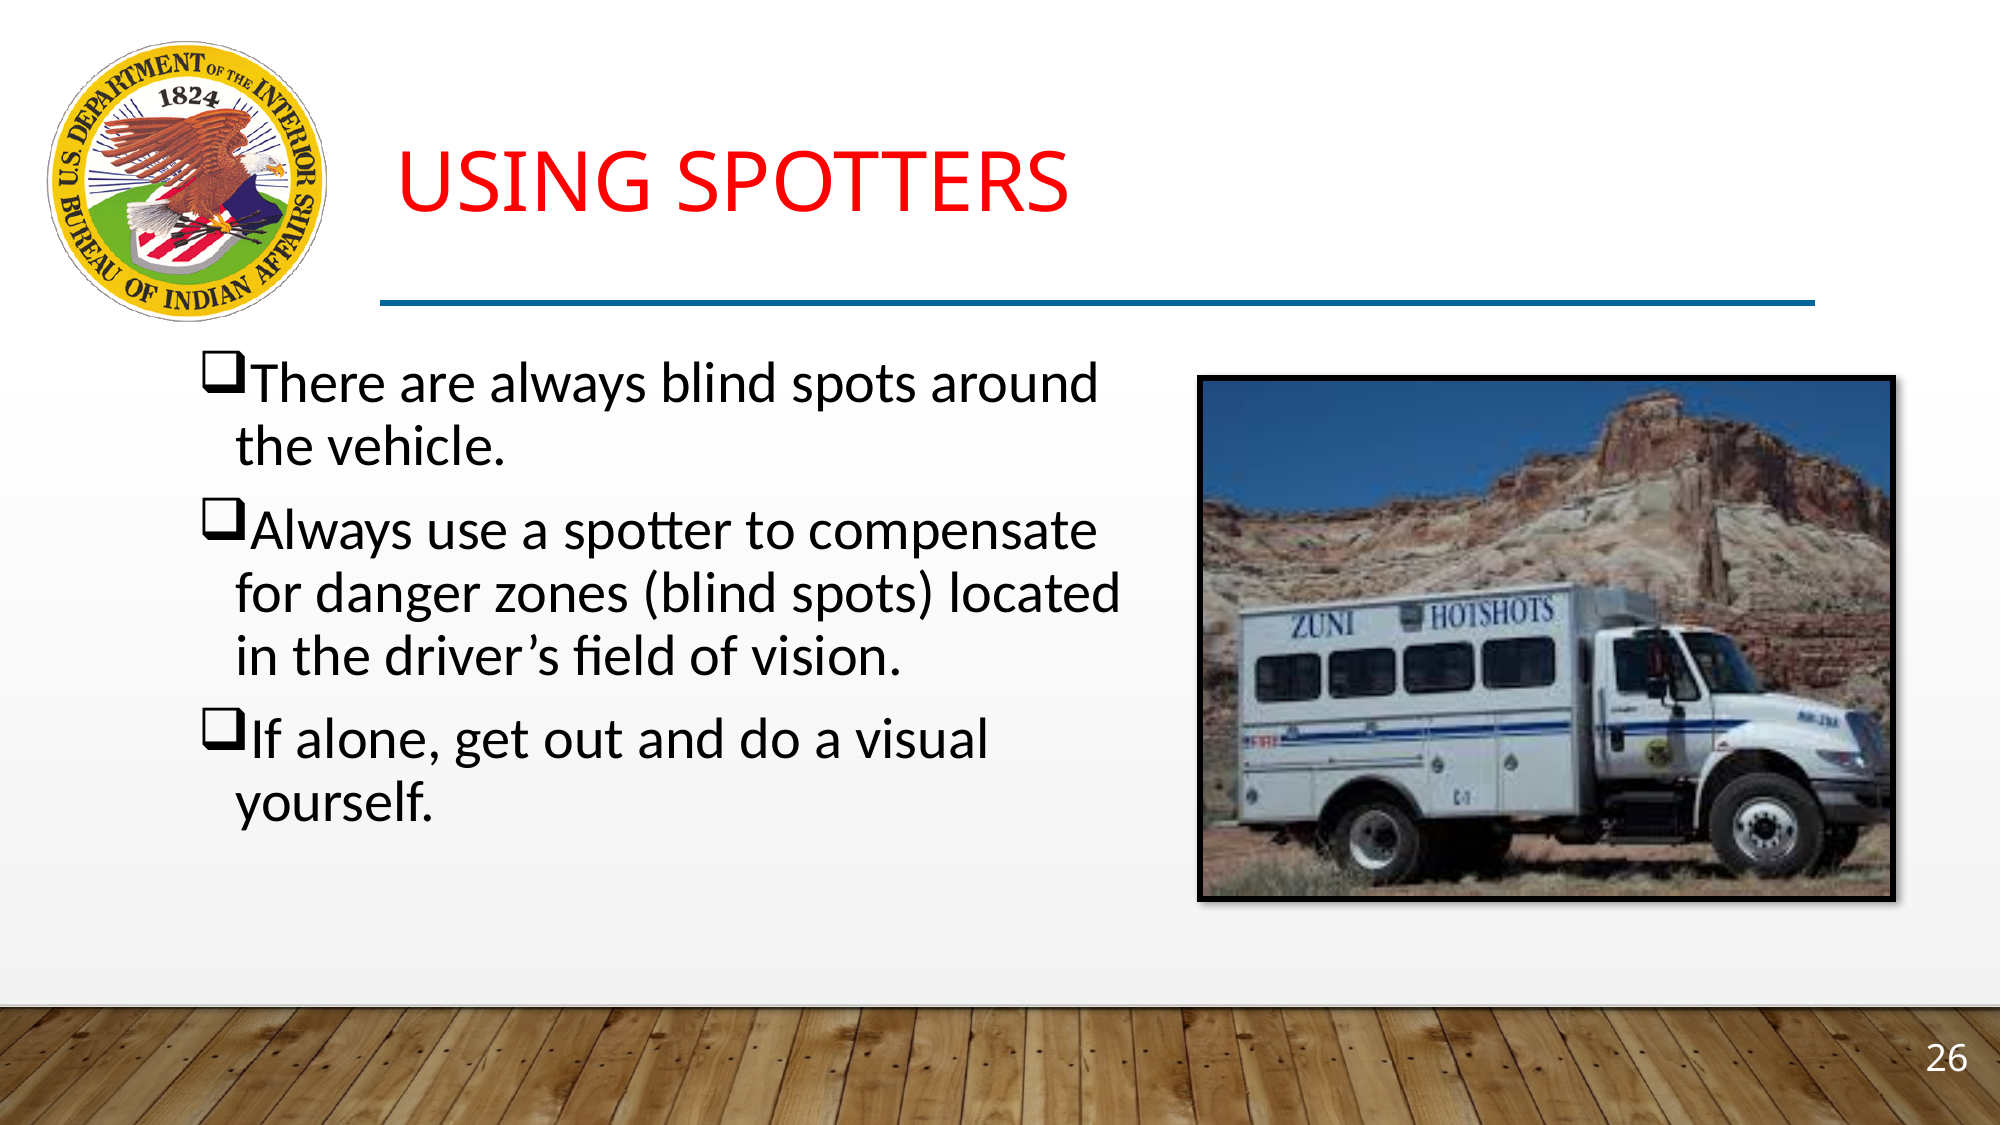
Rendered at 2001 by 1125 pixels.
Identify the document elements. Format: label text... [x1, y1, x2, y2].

slide_number 26 [1850, 1026, 1984, 1110]
picture [0, 1007, 2000, 1125]
text_box There are always blind spots around the vehicle. Always use a spotter to compensate for danger zones (blind spots) located in the driver’s field of vision. If alone, get out and do a visual yourself. [183, 344, 1185, 842]
picture [46, 41, 327, 322]
picture [1202, 380, 1891, 897]
title Using Spotters [380, 131, 1814, 305]
